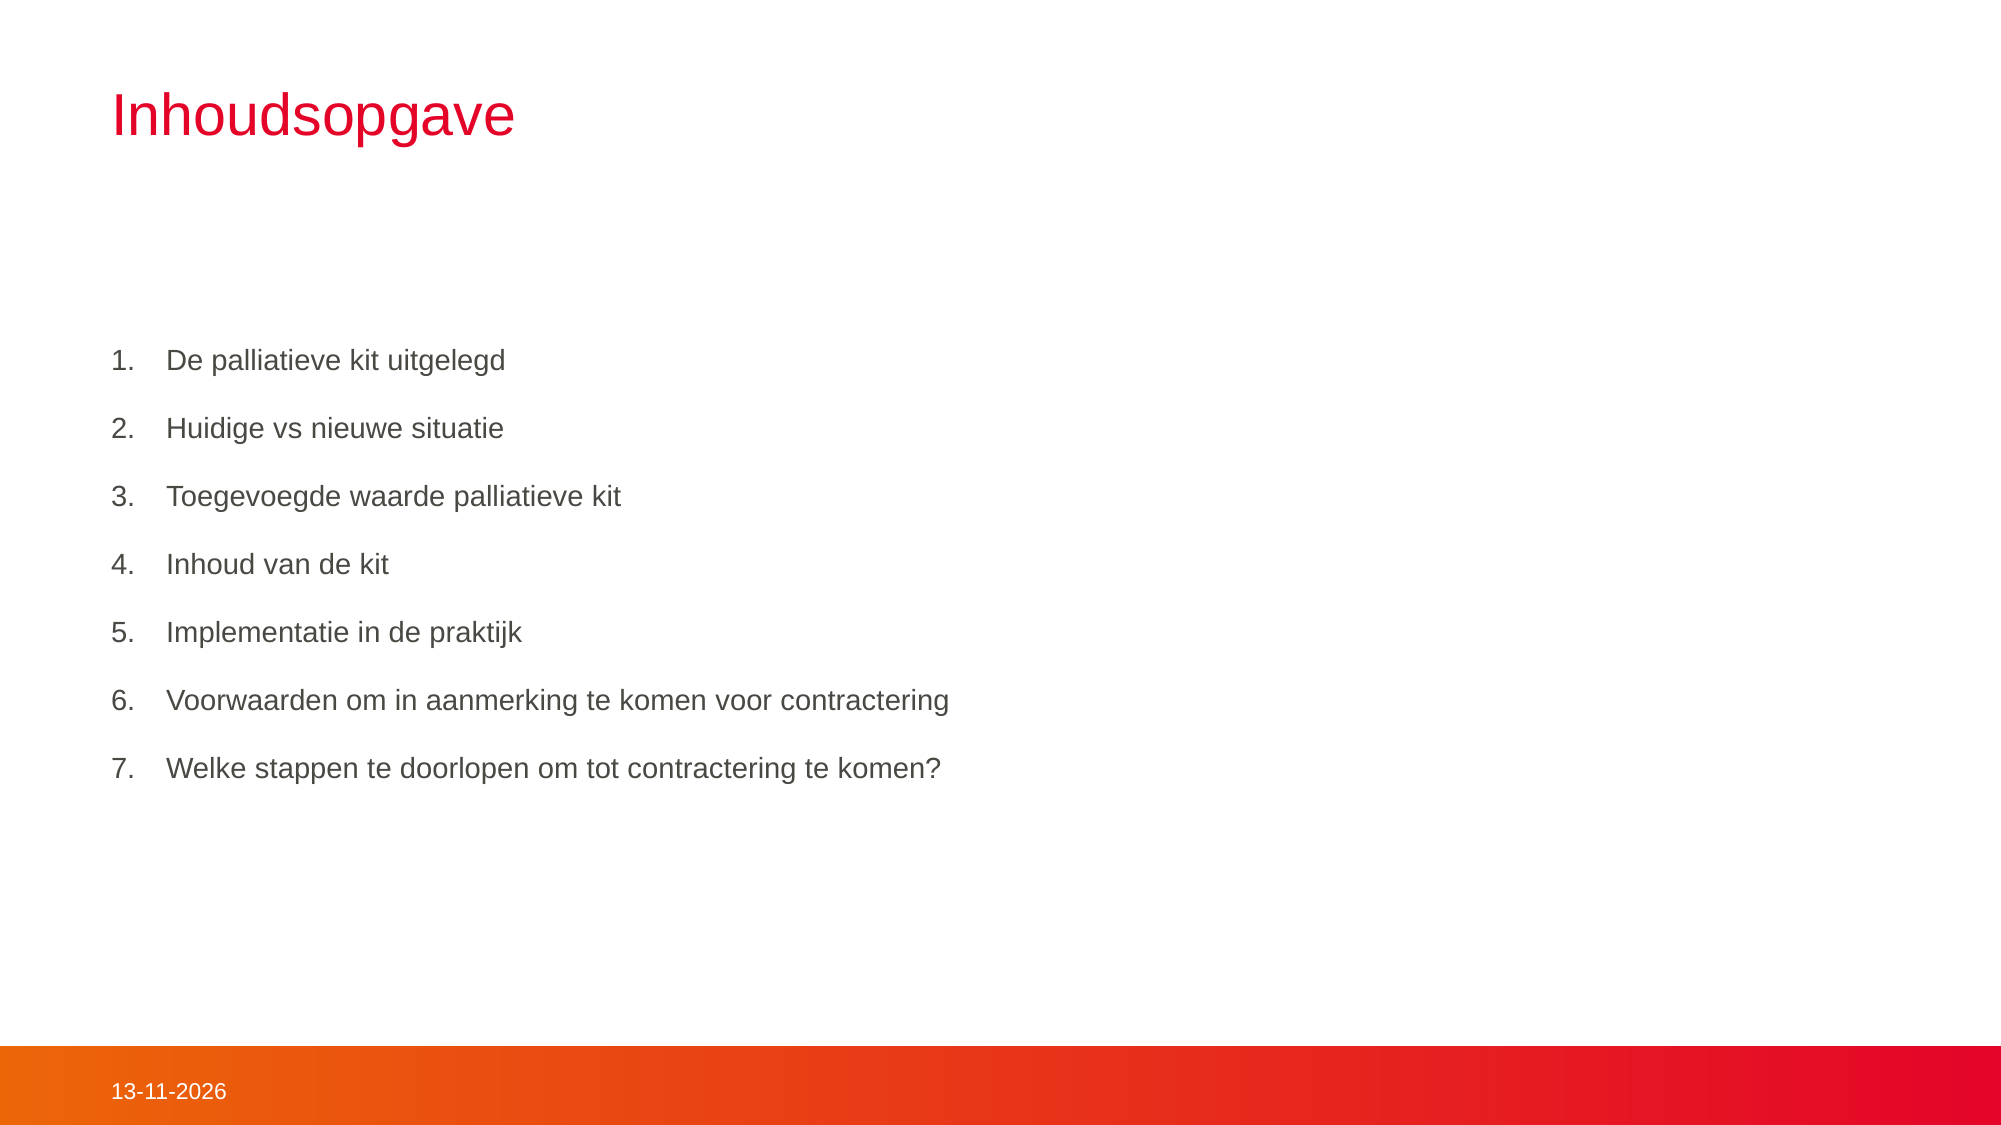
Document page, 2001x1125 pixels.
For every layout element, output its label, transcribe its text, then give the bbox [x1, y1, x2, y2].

title Inhoudsopgave [96, 59, 1908, 155]
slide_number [96, 1069, 371, 1112]
list De palliatieve kit uitgelegd Huidige vs nieuwe situatie Toegevoegde waarde palliatieve kit Inhoud van de kit Implementatie in de praktijk Voorwaarden om in aanmerking te komen voor contractering Welke stappen te doorlopen om tot contractering te komen? [96, 316, 1908, 985]
